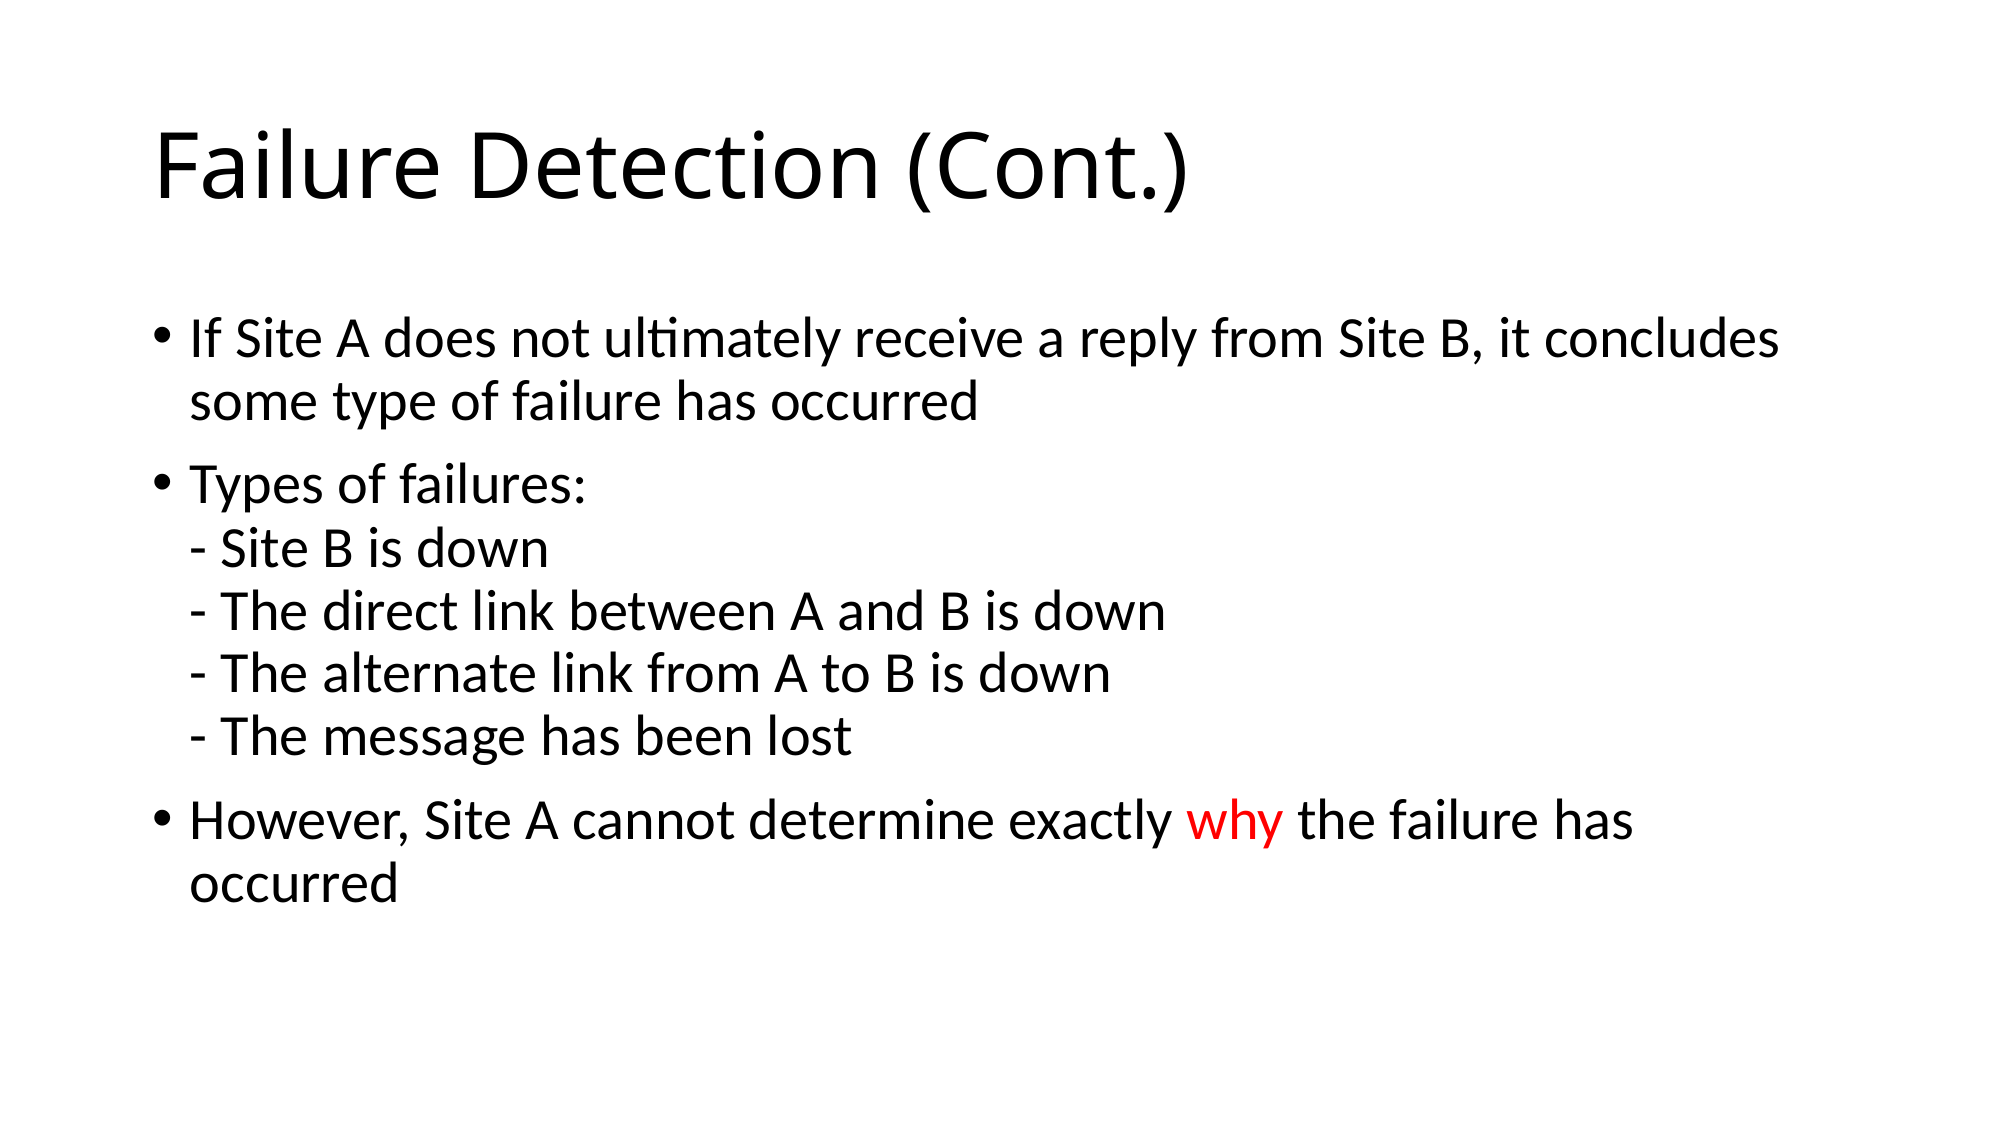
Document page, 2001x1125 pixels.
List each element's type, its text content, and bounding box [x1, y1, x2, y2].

title Failure Detection (Cont.) [137, 59, 1863, 278]
list If Site A does not ultimately receive a reply from Site B, it concludes some type of failure has occurred Types of failures: - Site B is down - The direct link between A and B is down - The alternate link from A to B is down - The message has been lost However, Site A cannot determine exactly why the failure has occurred [137, 299, 1863, 1014]
